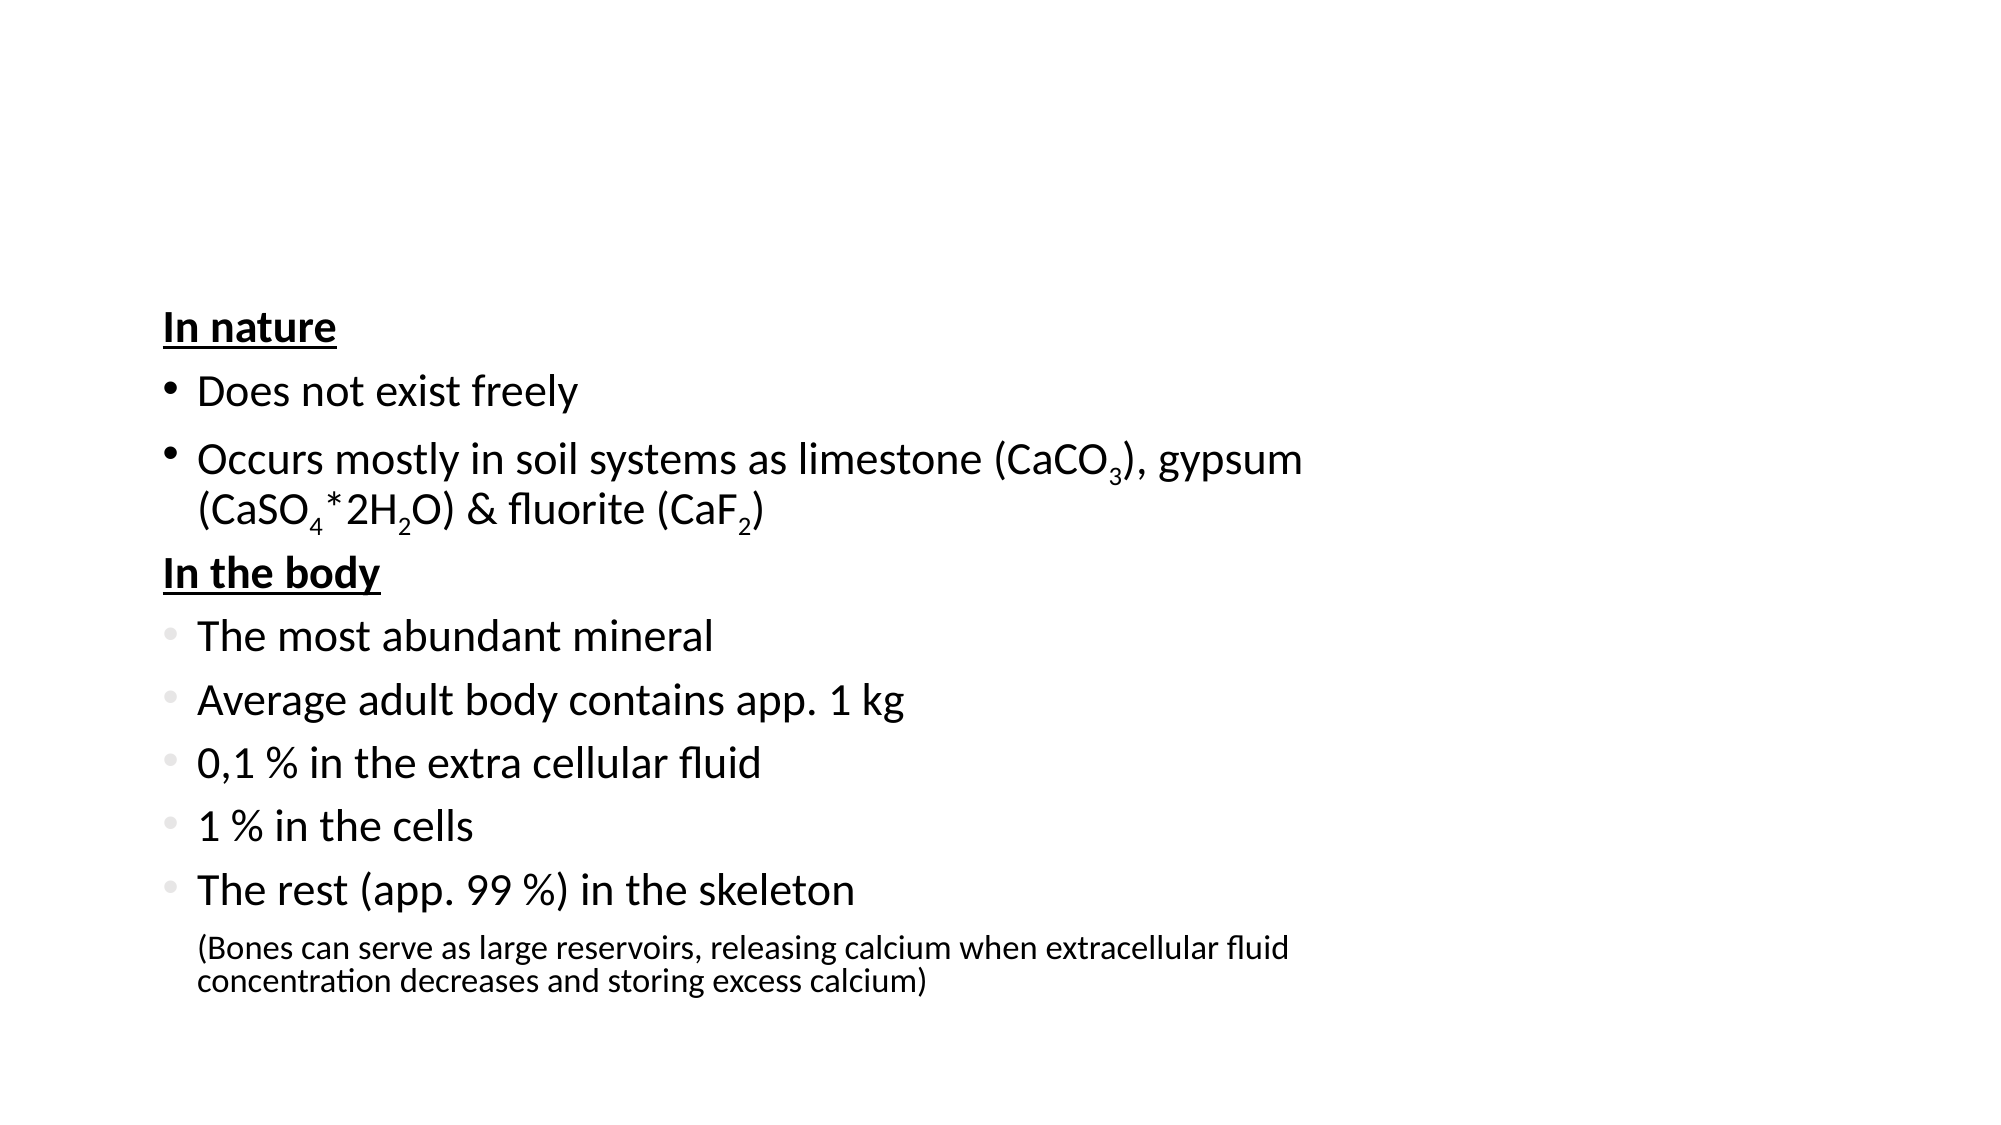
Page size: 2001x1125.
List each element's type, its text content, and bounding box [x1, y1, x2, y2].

text_box In nature Does not exist freely Occurs mostly in soil systems as limestone (CaCO3), gypsum (CaSO4*2H2O) & fluorite (CaF2) In the body The most abundant mineral Average adult body contains app. 1 kg 0,1 % in the extra cellular fluid 1 % in the cells The rest (app. 99 %) in the skeleton (Bones can serve as large reservoirs, releasing calcium when extracellular fluid concentration decreases and storing excess calcium) [147, 299, 1350, 1012]
